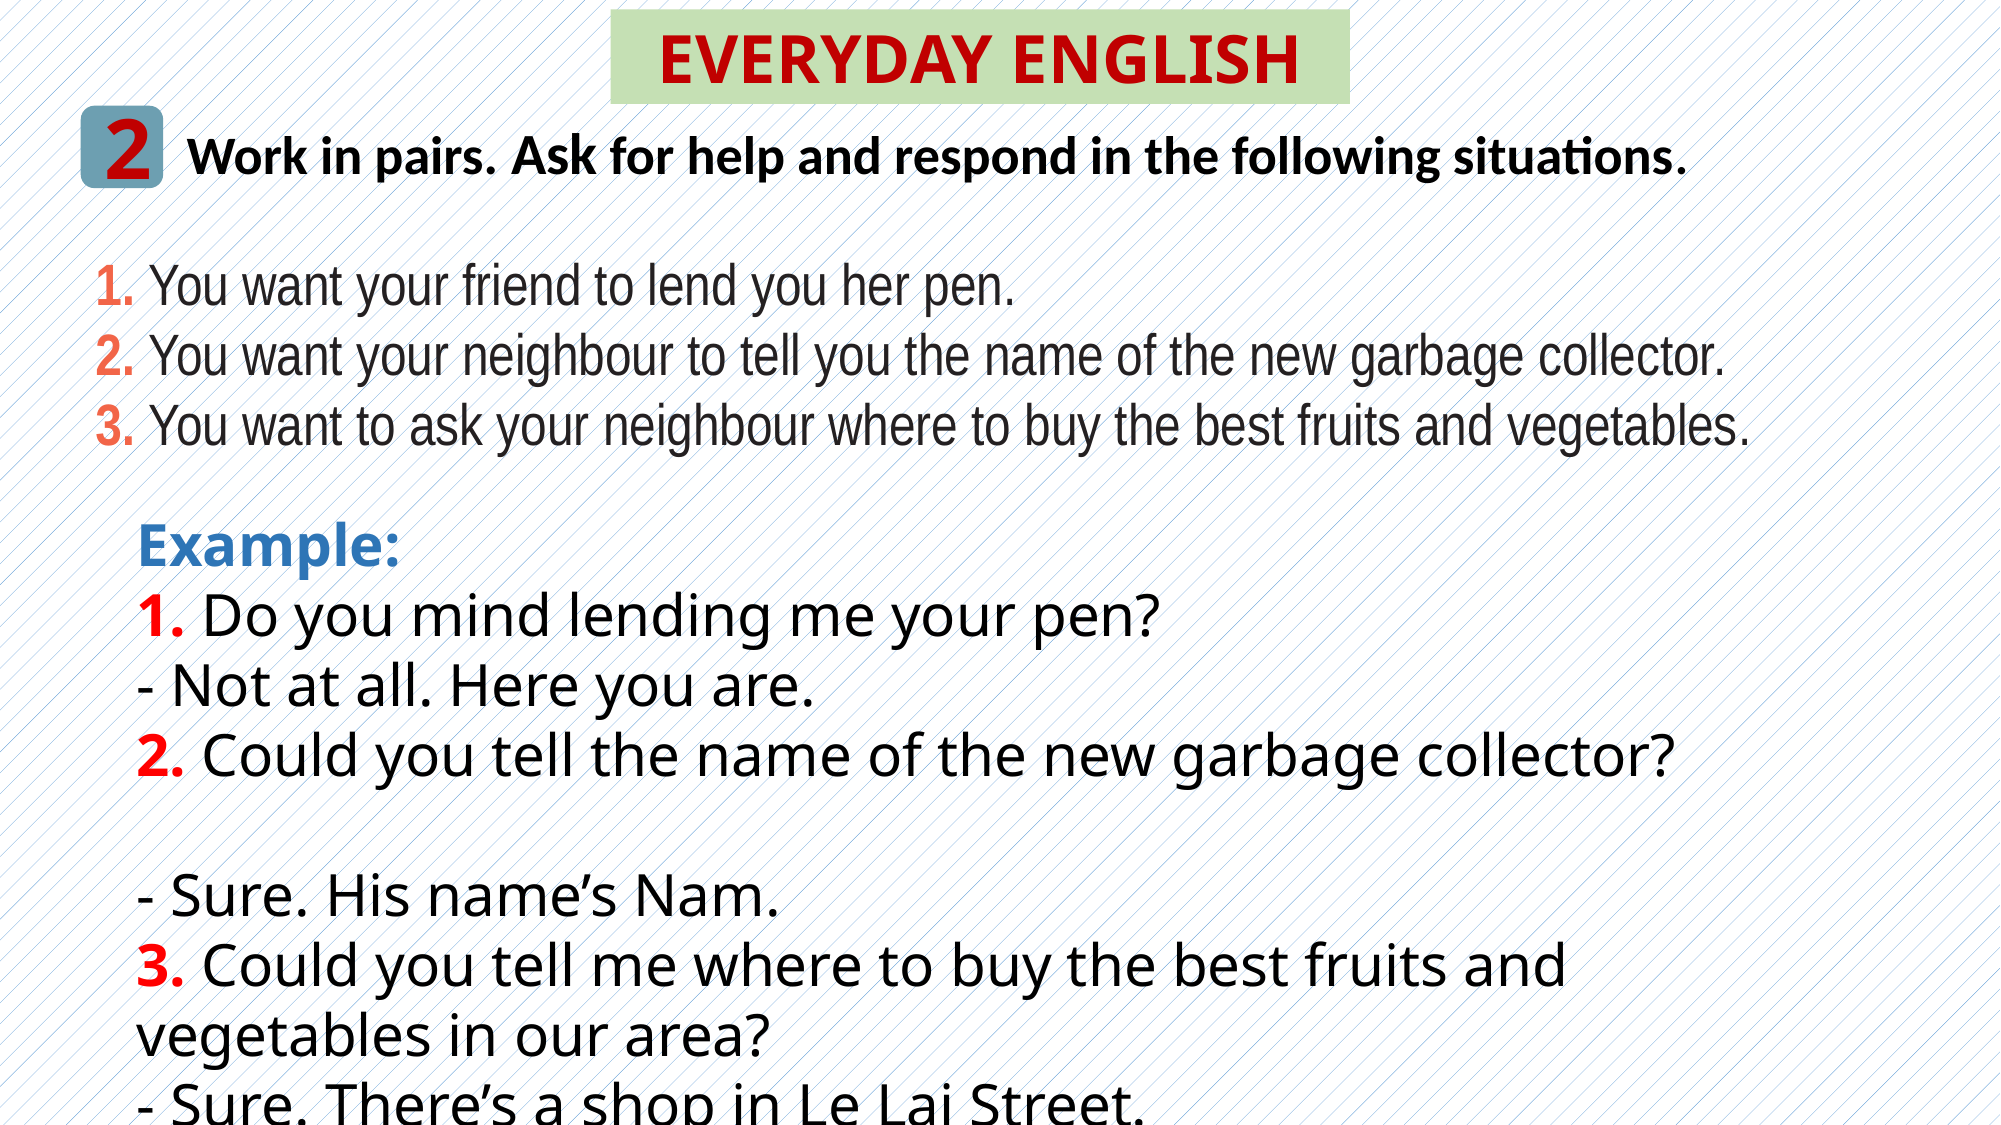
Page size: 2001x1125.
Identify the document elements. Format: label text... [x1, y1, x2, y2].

text_box EVERYDAY ENGLISH [610, 9, 1350, 104]
text_box Example: 1. Do you mind lending me your pen? - Not at all. Here you are. 2. Could you tell the name of the new garbage collector? - Sure. His name’s Nam. 3. Could you tell me where to buy the best fruits and vegetables in our area? - Sure. There’s a shop in Le Lai Street. [121, 501, 1723, 1125]
text_box 2 [89, 88, 155, 204]
text_box 1. You want your friend to lend you her pen. 2. You want your neighbour to tell you the name of the new garbage collector. 3. You want to ask your neighbour where to buy the best fruits and vegetables. [80, 239, 1987, 465]
text_box [155, 105, 165, 188]
text_box [79, 105, 89, 189]
text_box Work in pairs. Ask for help and respond in the following situations. [171, 109, 1947, 194]
